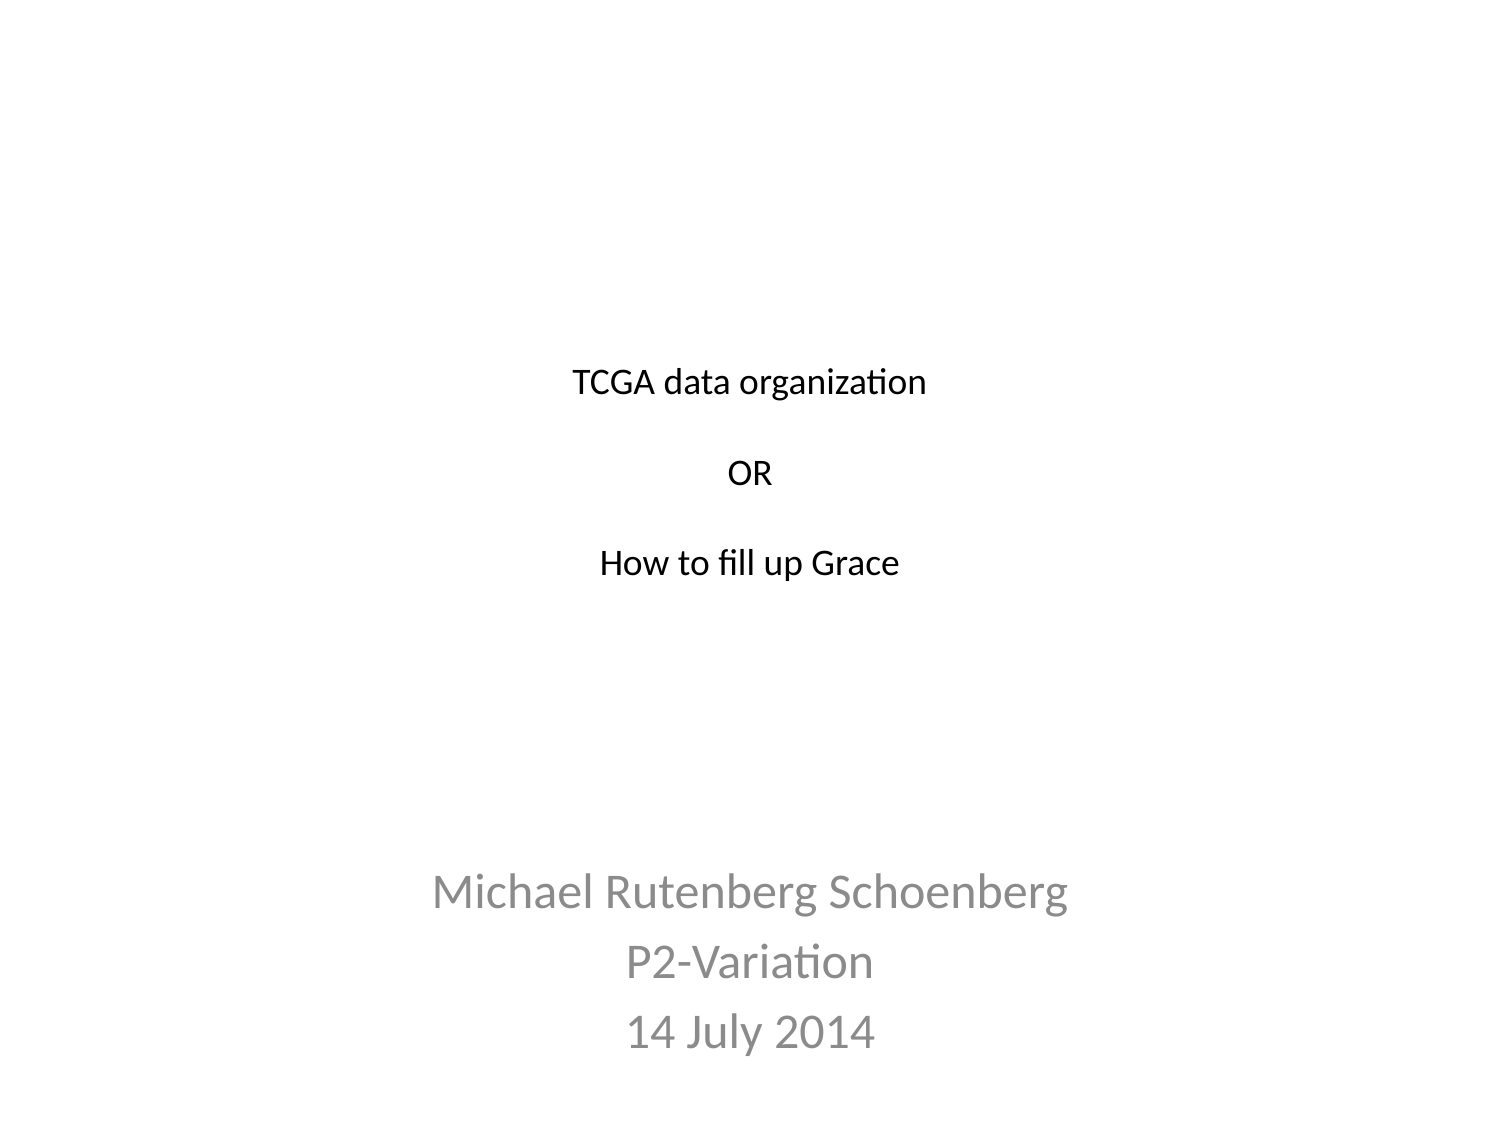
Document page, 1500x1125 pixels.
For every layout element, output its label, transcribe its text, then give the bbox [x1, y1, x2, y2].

subtitle Michael Rutenberg Schoenberg P2-Variation 14 July 2014 [225, 781, 1275, 1069]
title TCGA data organization OR How to fill up Grace [112, 349, 1388, 591]
